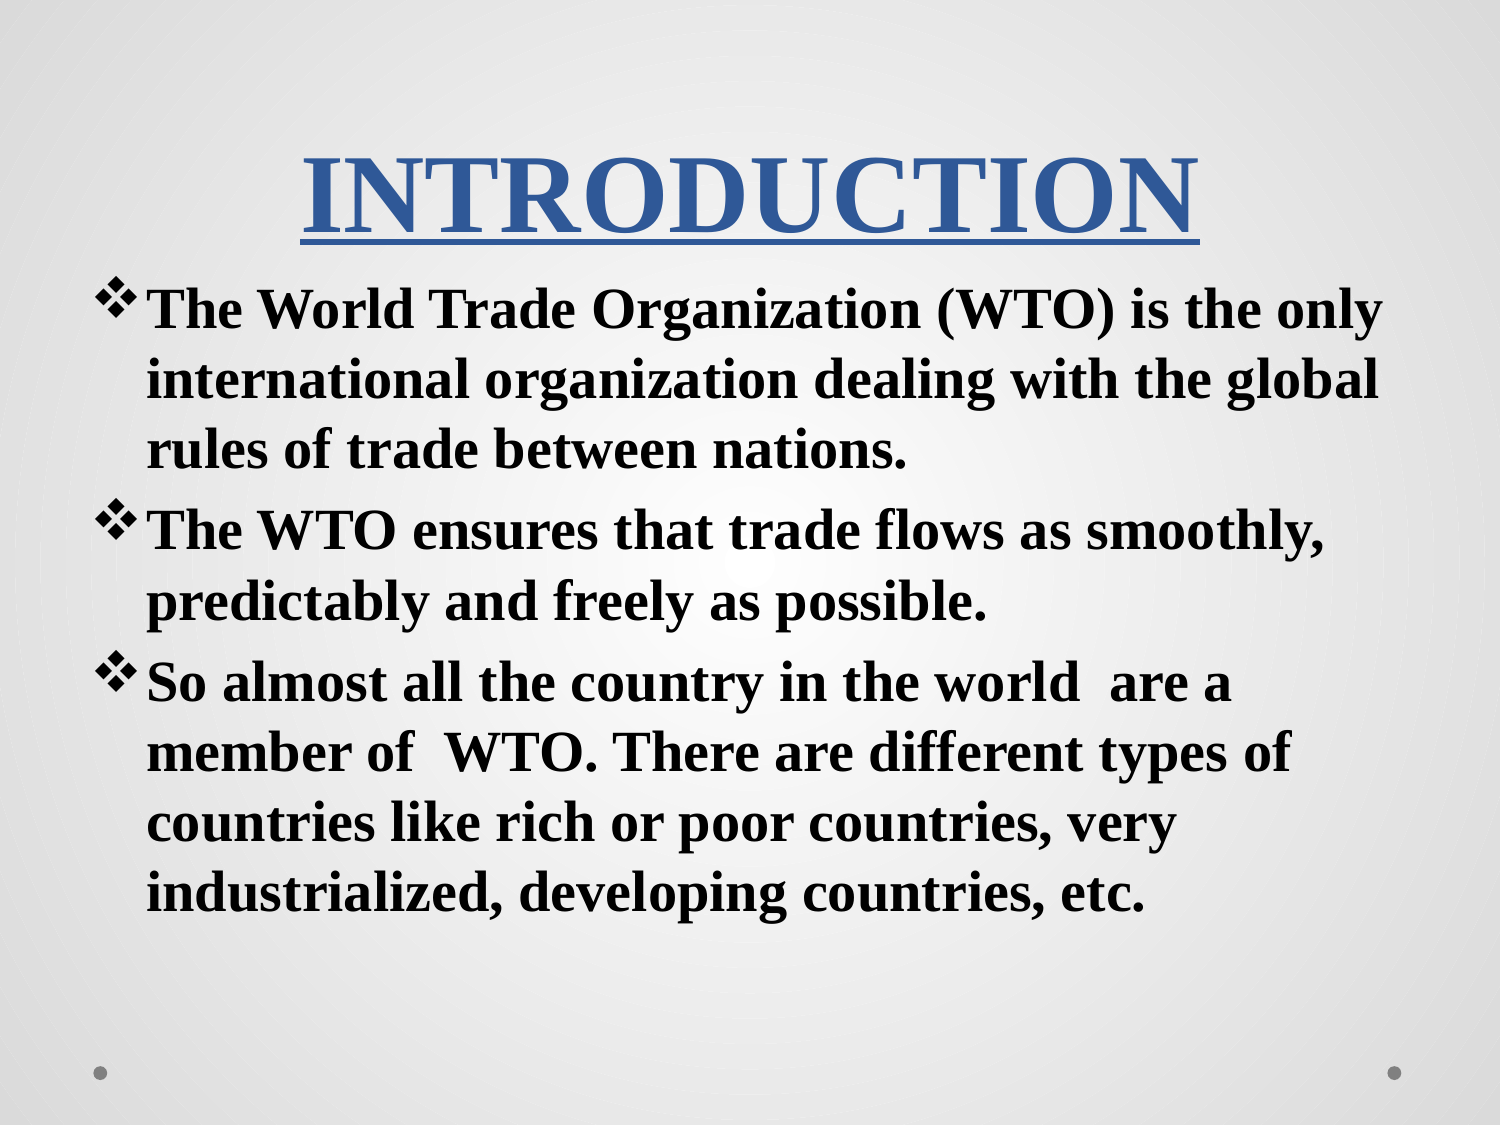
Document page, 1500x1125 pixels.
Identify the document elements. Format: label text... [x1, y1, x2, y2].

title INTRODUCTION [75, 0, 1425, 262]
list The World Trade Organization (WTO) is the only international organization dealing with the global rules of trade between nations. The WTO ensures that trade flows as smoothly, predictably and freely as possible. So almost all the country in the world are a member of WTO. There are different types of countries like rich or poor countries, very industrialized, developing countries, etc. [75, 262, 1425, 1005]
